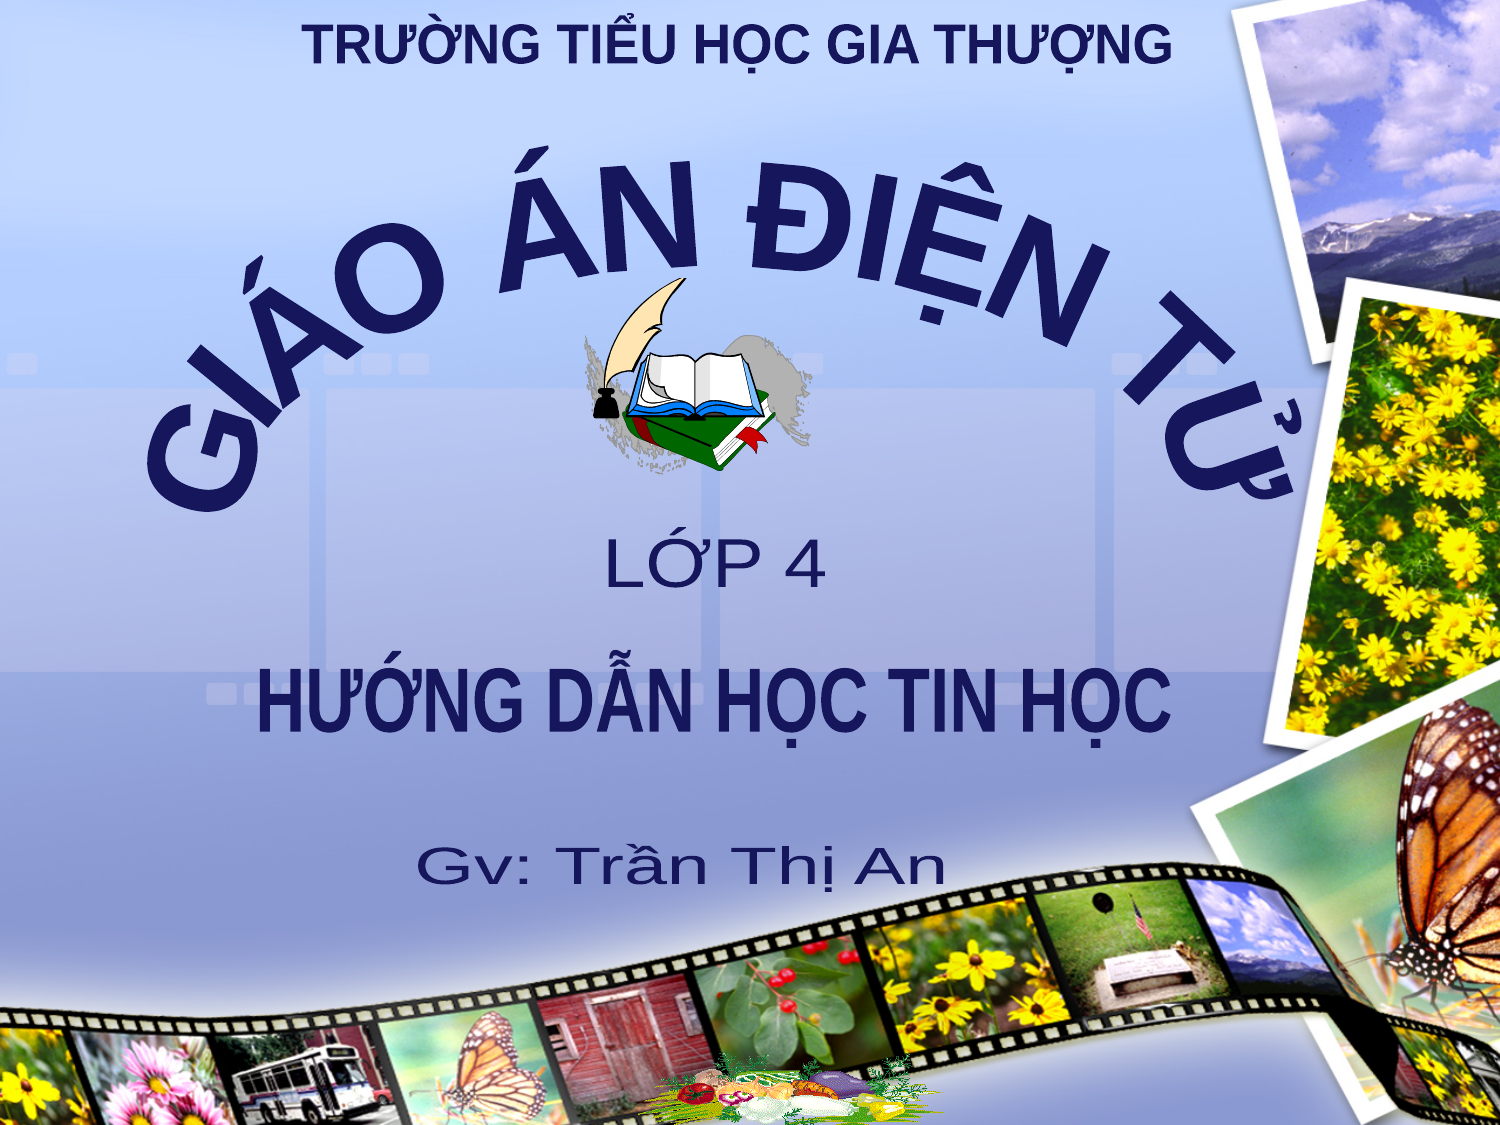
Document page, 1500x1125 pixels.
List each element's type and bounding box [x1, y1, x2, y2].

picture [0, 0, 1500, 1125]
text_box [584, 278, 813, 482]
